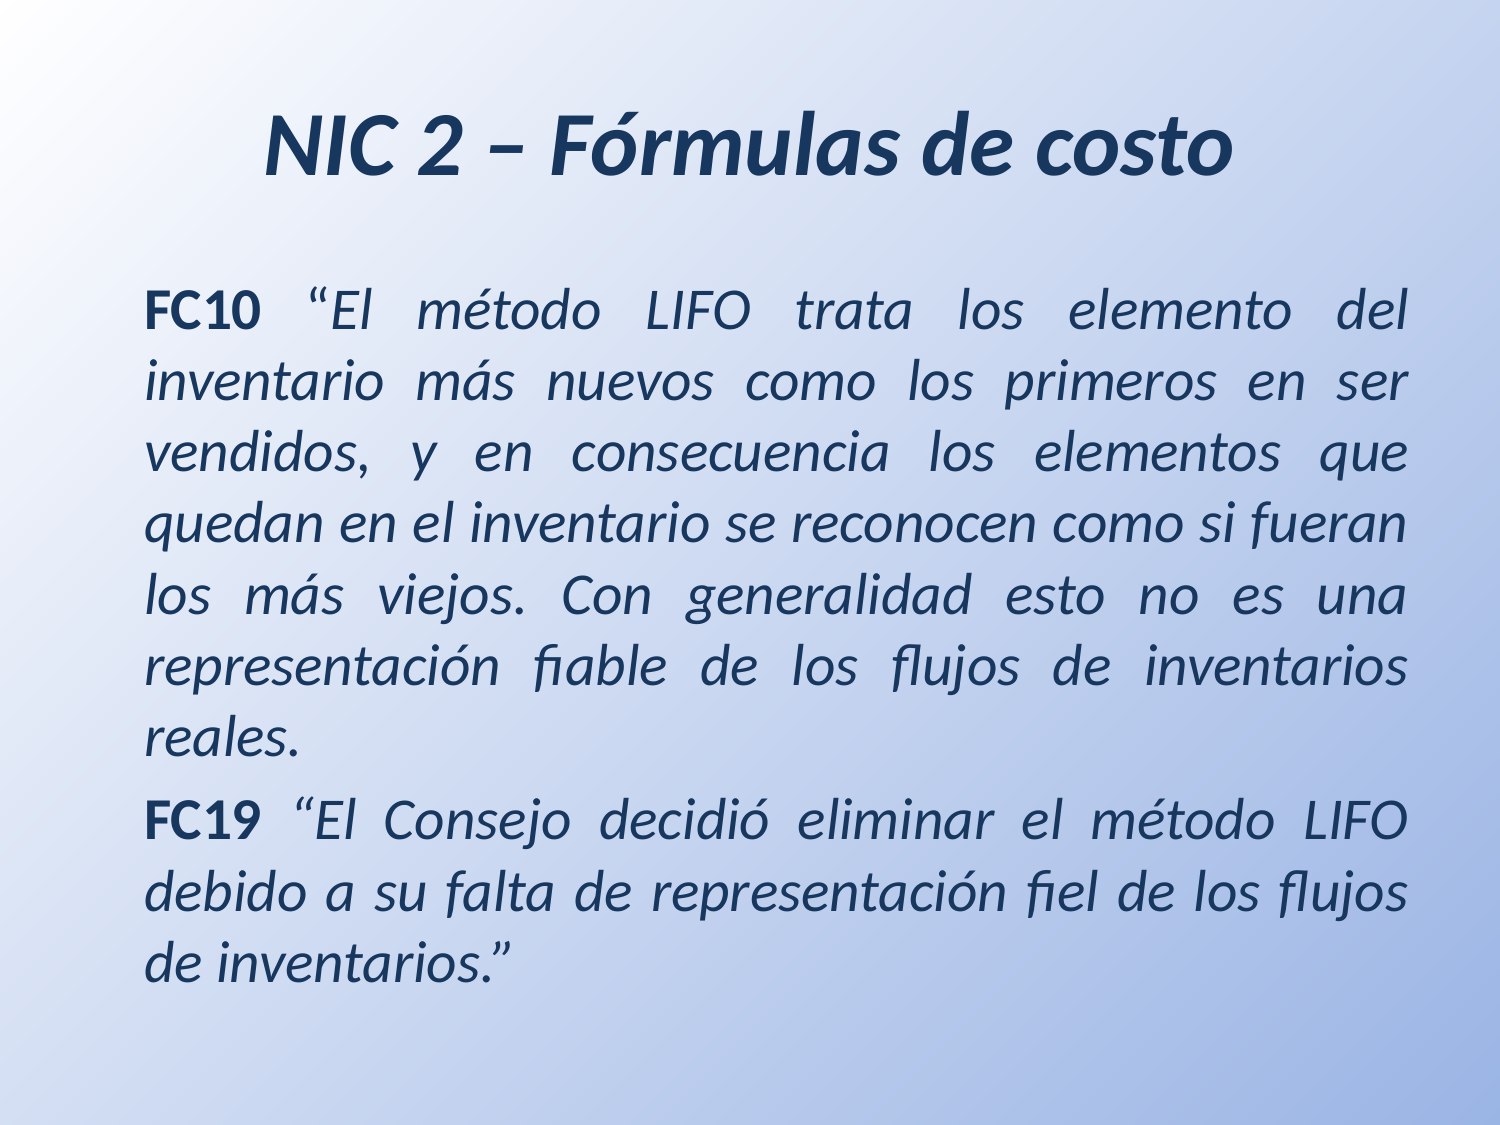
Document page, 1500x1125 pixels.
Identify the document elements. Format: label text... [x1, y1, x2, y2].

list FC10 “El método LIFO trata los elemento del inventario más nuevos como los primeros en ser vendidos, y en consecuencia los elementos que quedan en el inventario se reconocen como si fueran los más viejos. Con generalidad esto no es una representación fiable de los flujos de inventarios reales. FC19 “El Consejo decidió eliminar el método LIFO debido a su falta de representación fiel de los flujos de inventarios.” [75, 262, 1425, 1005]
title NIC 2 – Fórmulas de costo [75, 45, 1425, 233]
